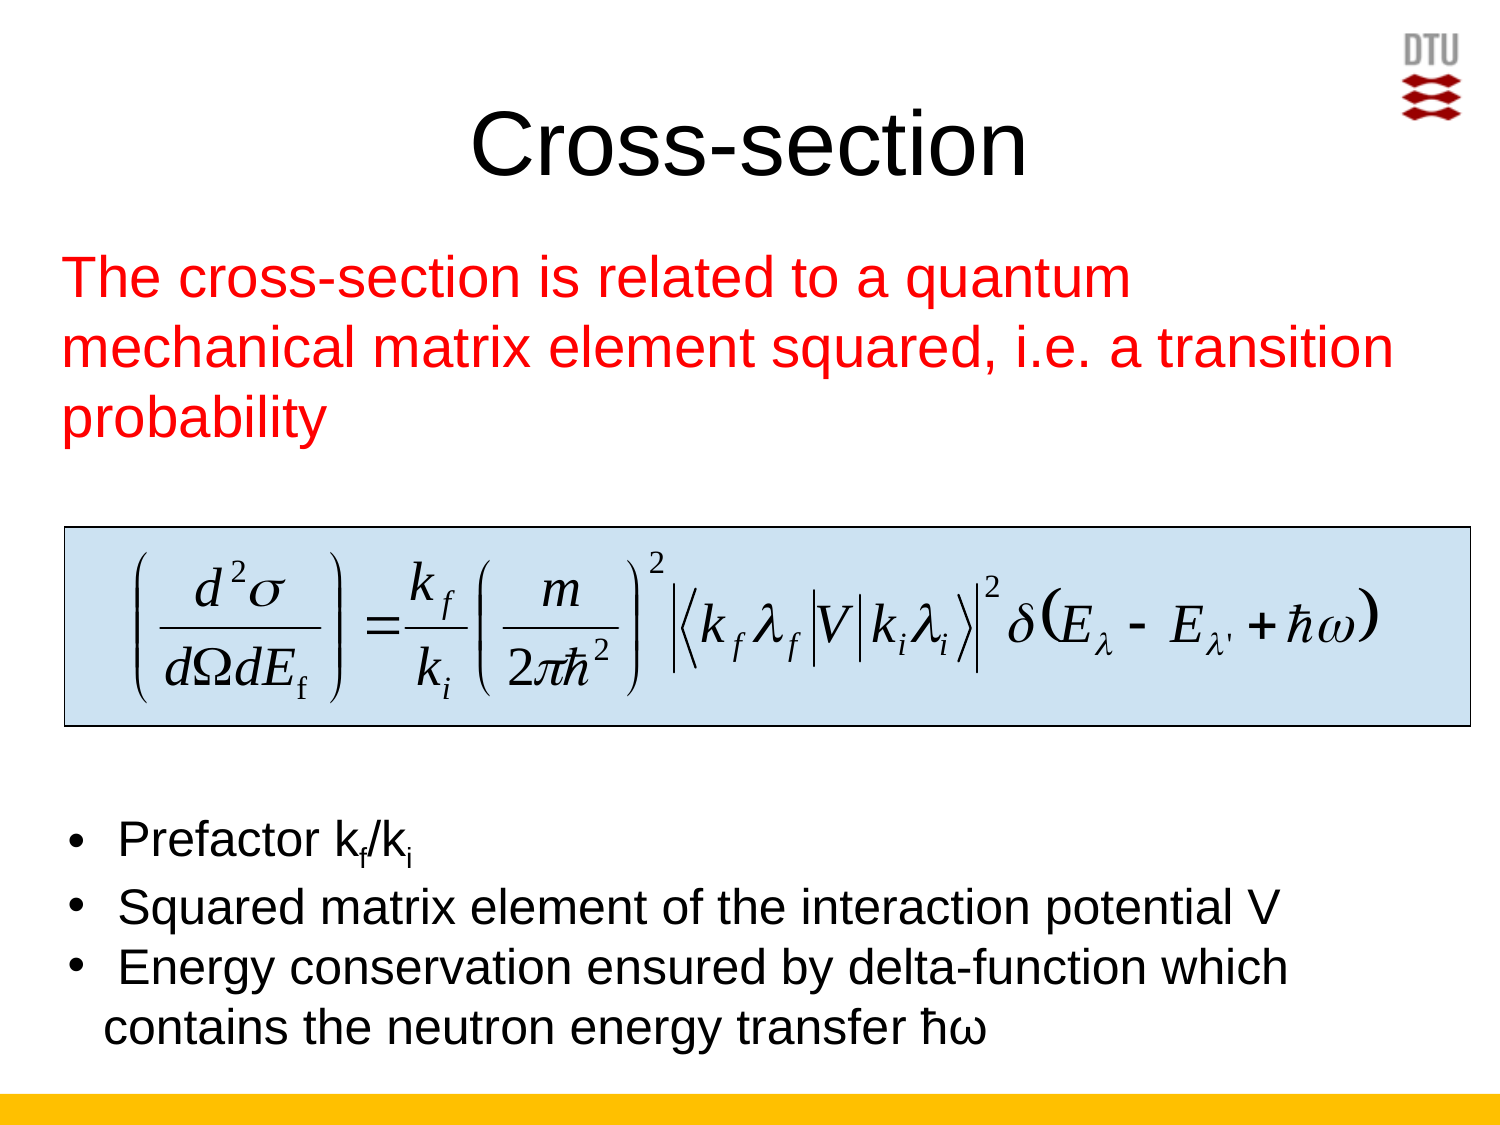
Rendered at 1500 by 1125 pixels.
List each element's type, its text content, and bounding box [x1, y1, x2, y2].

text_box Prefactor kf/ki Squared matrix element of the interaction potential V Energy conservation ensured by delta-function which contains the neutron energy transfer ħω [53, 798, 1448, 1062]
text_box The cross-section is related to a quantum mechanical matrix element squared, i.e. a transition probability [46, 231, 1459, 457]
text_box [124, 535, 1381, 717]
text_box [0, 1092, 1500, 1125]
text_box [64, 527, 1471, 727]
title Cross-section [74, 44, 1426, 231]
picture [1379, 0, 1500, 141]
